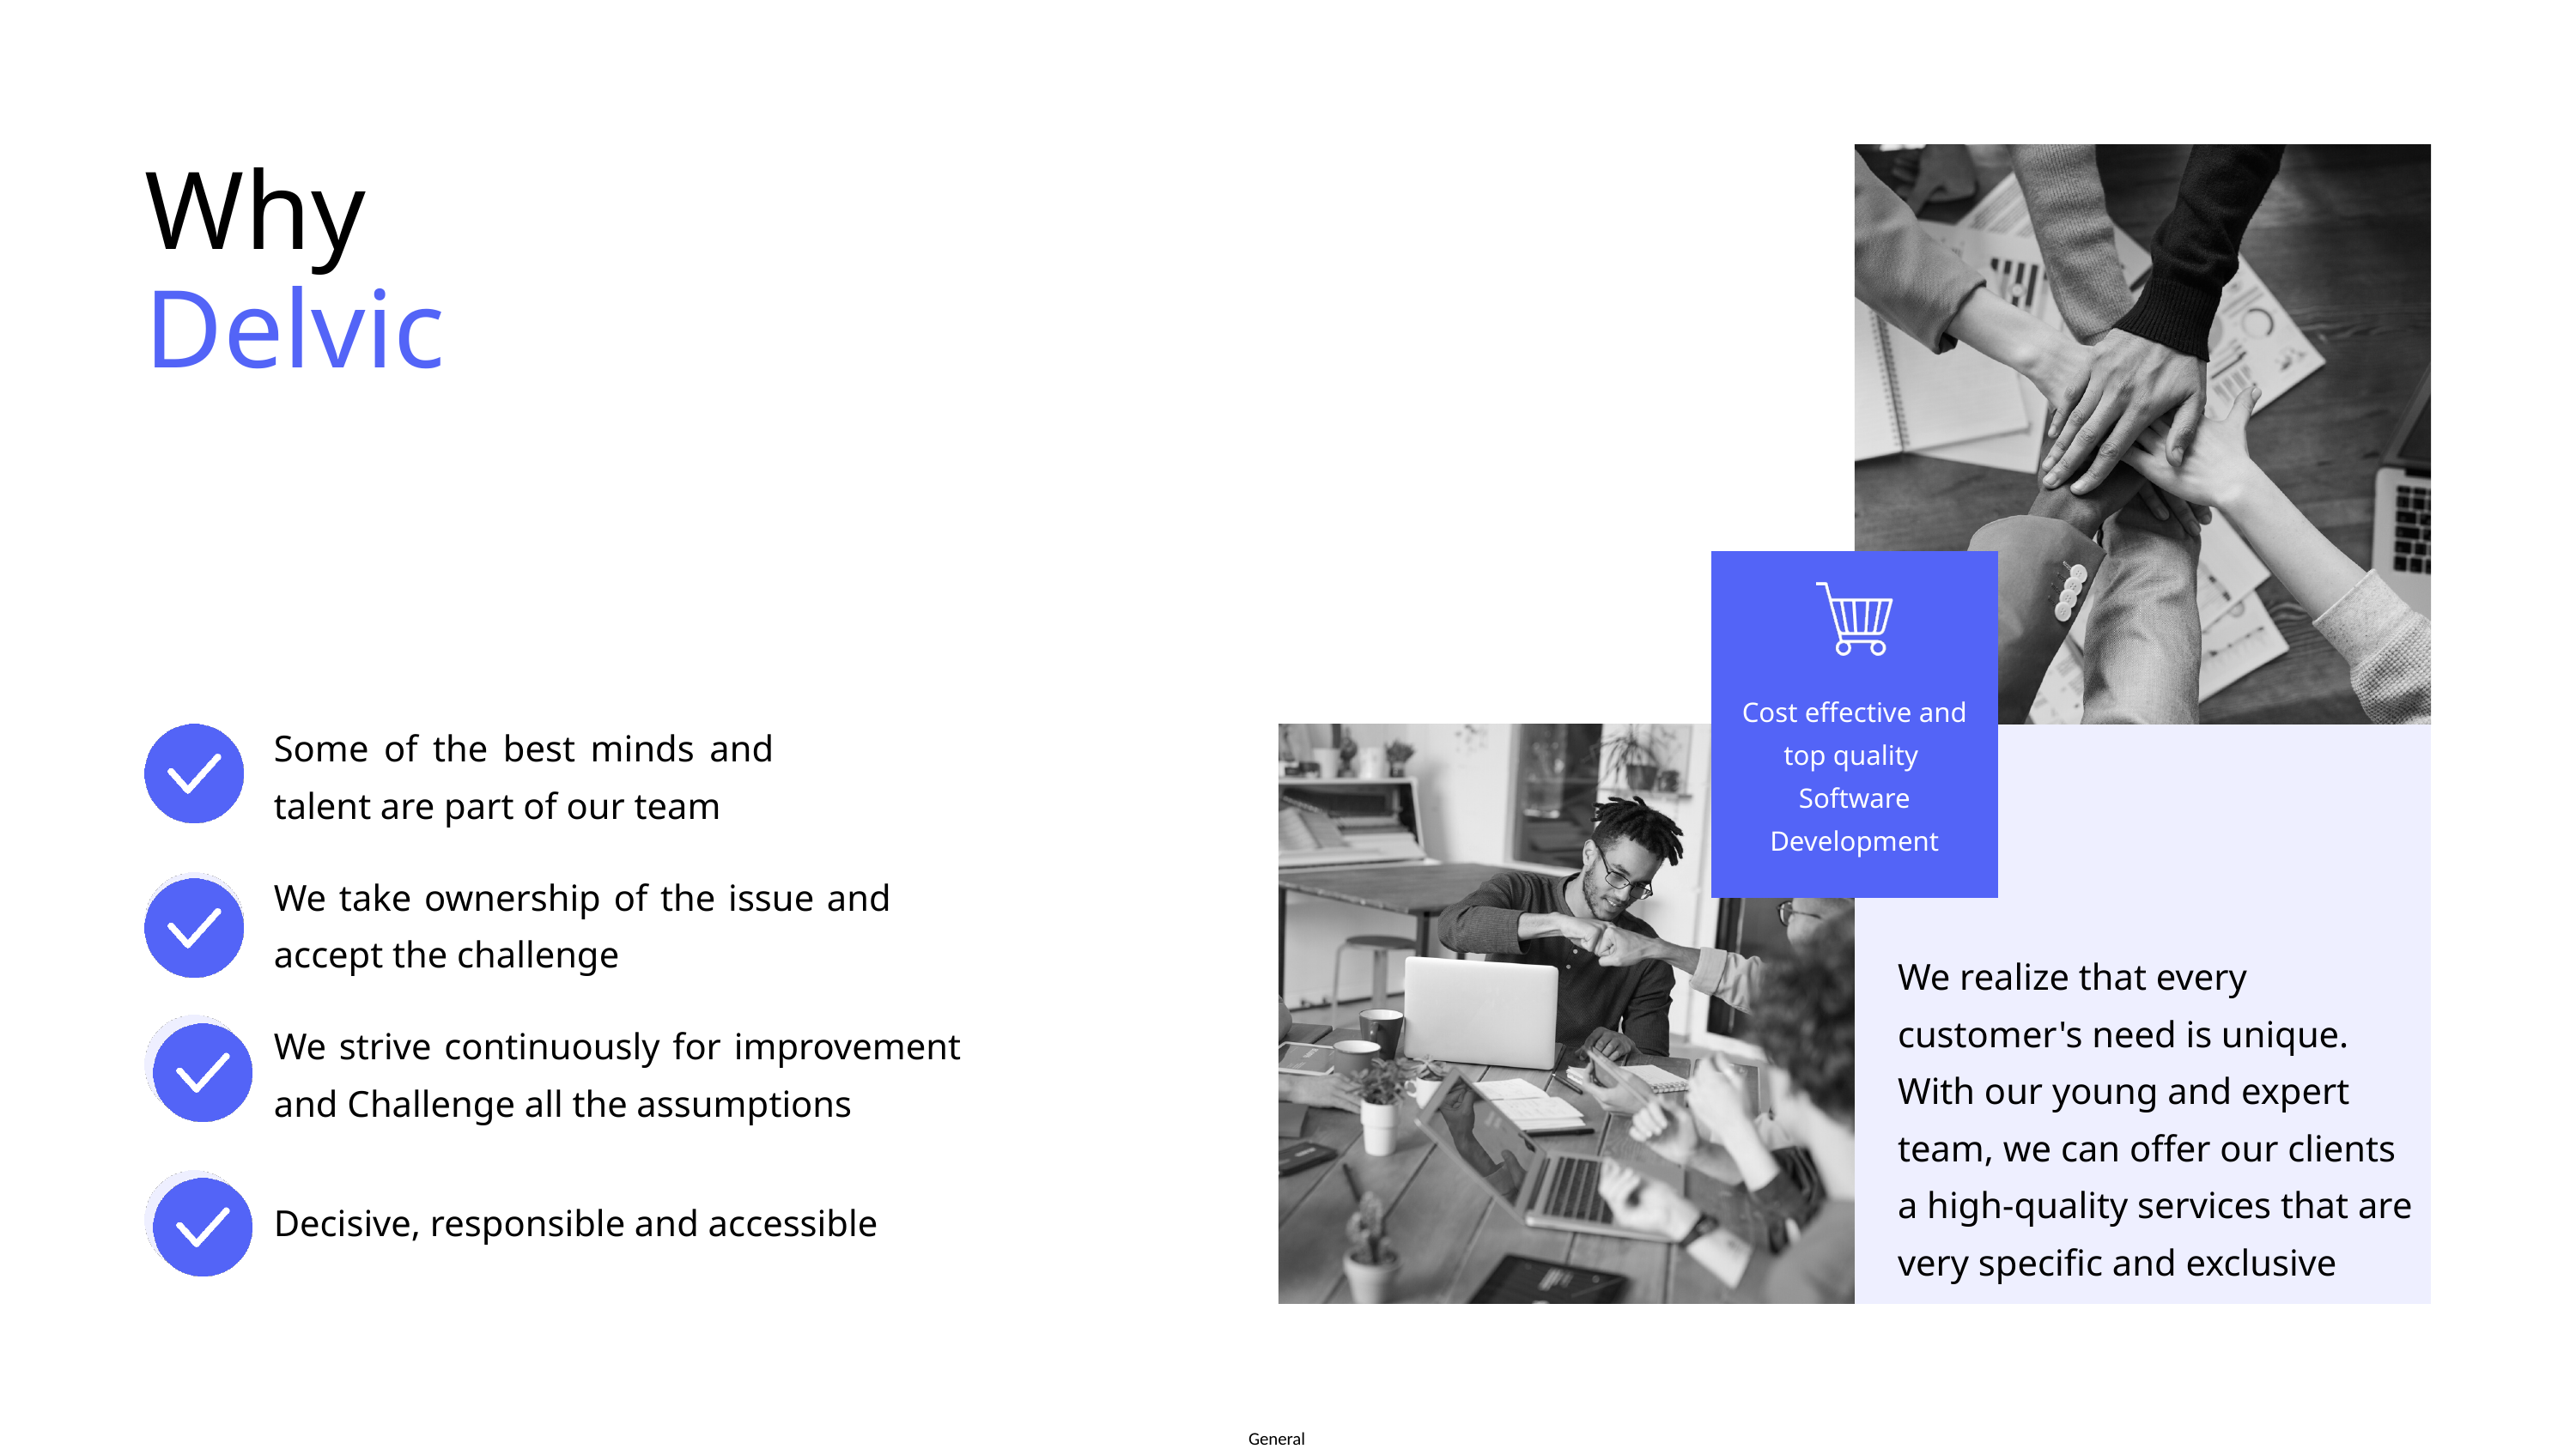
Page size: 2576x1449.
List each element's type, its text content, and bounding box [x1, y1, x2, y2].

text_box Some of the best minds and talent are part of our team [273, 712, 775, 827]
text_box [1710, 550, 1999, 899]
picture [1815, 582, 1894, 657]
text_box We strive continuously for improvement and Challenge all the assumptions [273, 1009, 962, 1125]
picture [1278, 724, 1856, 1304]
text_box We take ownership of the issue and accept the challenge [273, 860, 892, 976]
picture [144, 1015, 252, 1122]
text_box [1859, 731, 2432, 1304]
picture [144, 872, 244, 978]
text_box Decisive, responsible and accessible [273, 1186, 962, 1245]
picture [144, 1170, 252, 1276]
picture [1854, 144, 2432, 724]
text_box Why [144, 153, 892, 270]
picture [144, 724, 244, 823]
text_box Delvic [144, 270, 892, 390]
